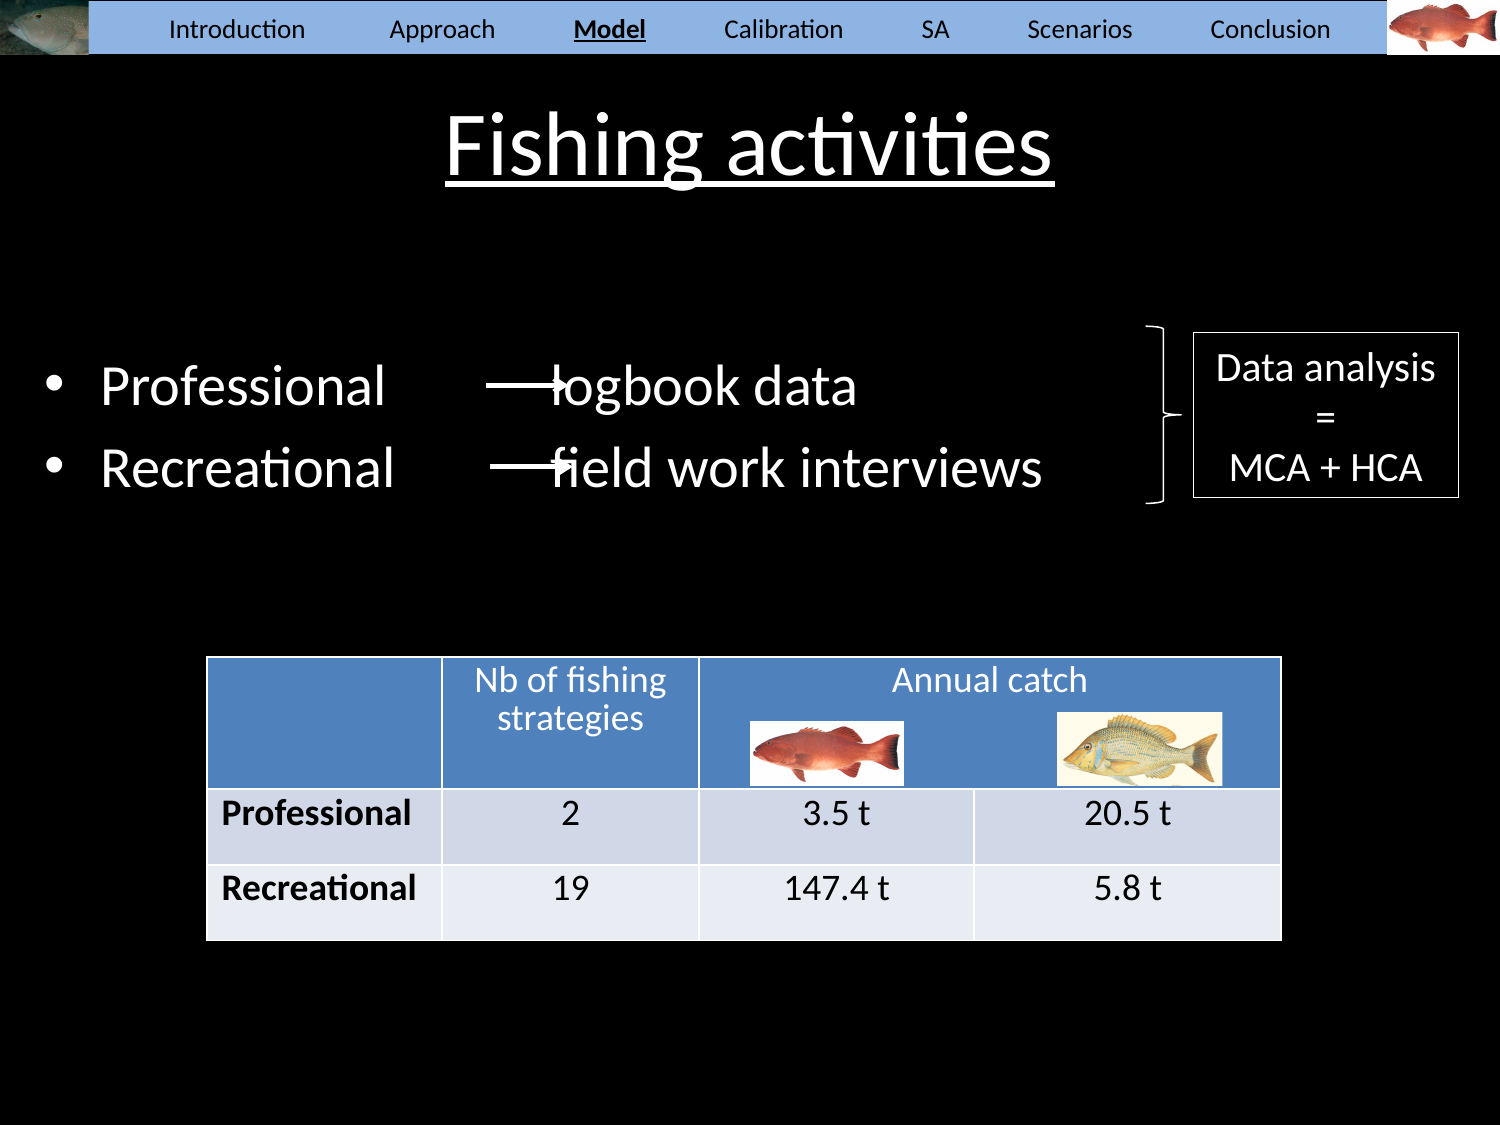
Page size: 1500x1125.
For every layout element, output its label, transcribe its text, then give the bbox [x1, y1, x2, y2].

table_cell Recreational [208, 866, 441, 940]
picture [0, 0, 89, 55]
table_header Nb of fishing strategies [443, 658, 698, 788]
text_box [1145, 325, 1182, 505]
title Fishing activities [75, 62, 1425, 233]
table_header Annual catch [700, 658, 1280, 788]
picture [1056, 711, 1223, 786]
table_cell Professional [208, 790, 441, 864]
picture [1387, 0, 1500, 55]
table_cell 20.5 t [975, 790, 1280, 864]
table_cell 19 [443, 866, 698, 940]
table_header [208, 658, 441, 788]
footer Introduction Approach Model Calibration SA Scenarios Conclusion [90, 0, 1385, 55]
list Professional logbook data Recreational field work interviews [29, 339, 1380, 1083]
text_box Data analysis = MCA + HCA [1193, 332, 1459, 498]
table_cell 147.4 t [700, 866, 973, 940]
picture [749, 720, 904, 786]
table_cell 2 [443, 790, 698, 864]
table_cell 5.8 t [975, 866, 1280, 940]
table_cell 3.5 t [700, 790, 973, 864]
